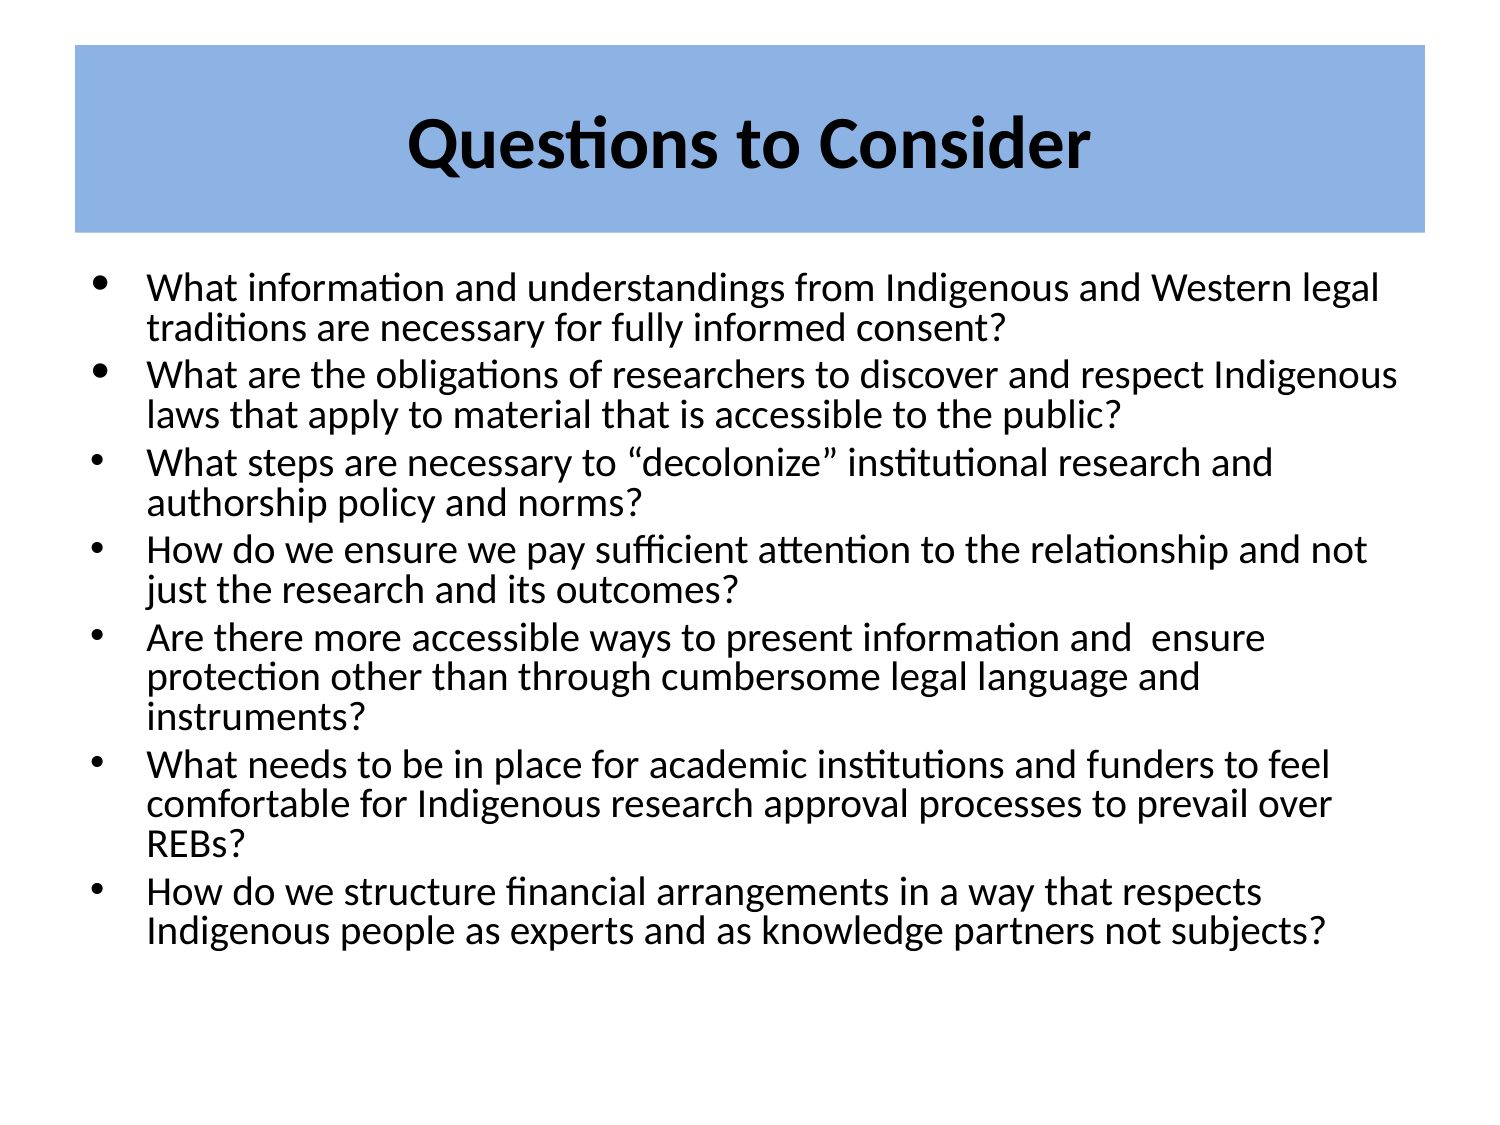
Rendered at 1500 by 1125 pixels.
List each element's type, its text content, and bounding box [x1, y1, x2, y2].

title Questions to Consider [75, 45, 1425, 233]
list What information and understandings from Indigenous and Western legal traditions are necessary for fully informed consent? What are the obligations of researchers to discover and respect Indigenous laws that apply to material that is accessible to the public? What steps are necessary to “decolonize” institutional research and authorship policy and norms? How do we ensure we pay sufficient attention to the relationship and not just the research and its outcomes? Are there more accessible ways to present information and ensure protection other than through cumbersome legal language and instruments? What needs to be in place for academic institutions and funders to feel comfortable for Indigenous research approval processes to prevail over REBs? How do we structure financial arrangements in a way that respects Indigenous people as experts and as knowledge partners not subjects? [75, 262, 1425, 1088]
